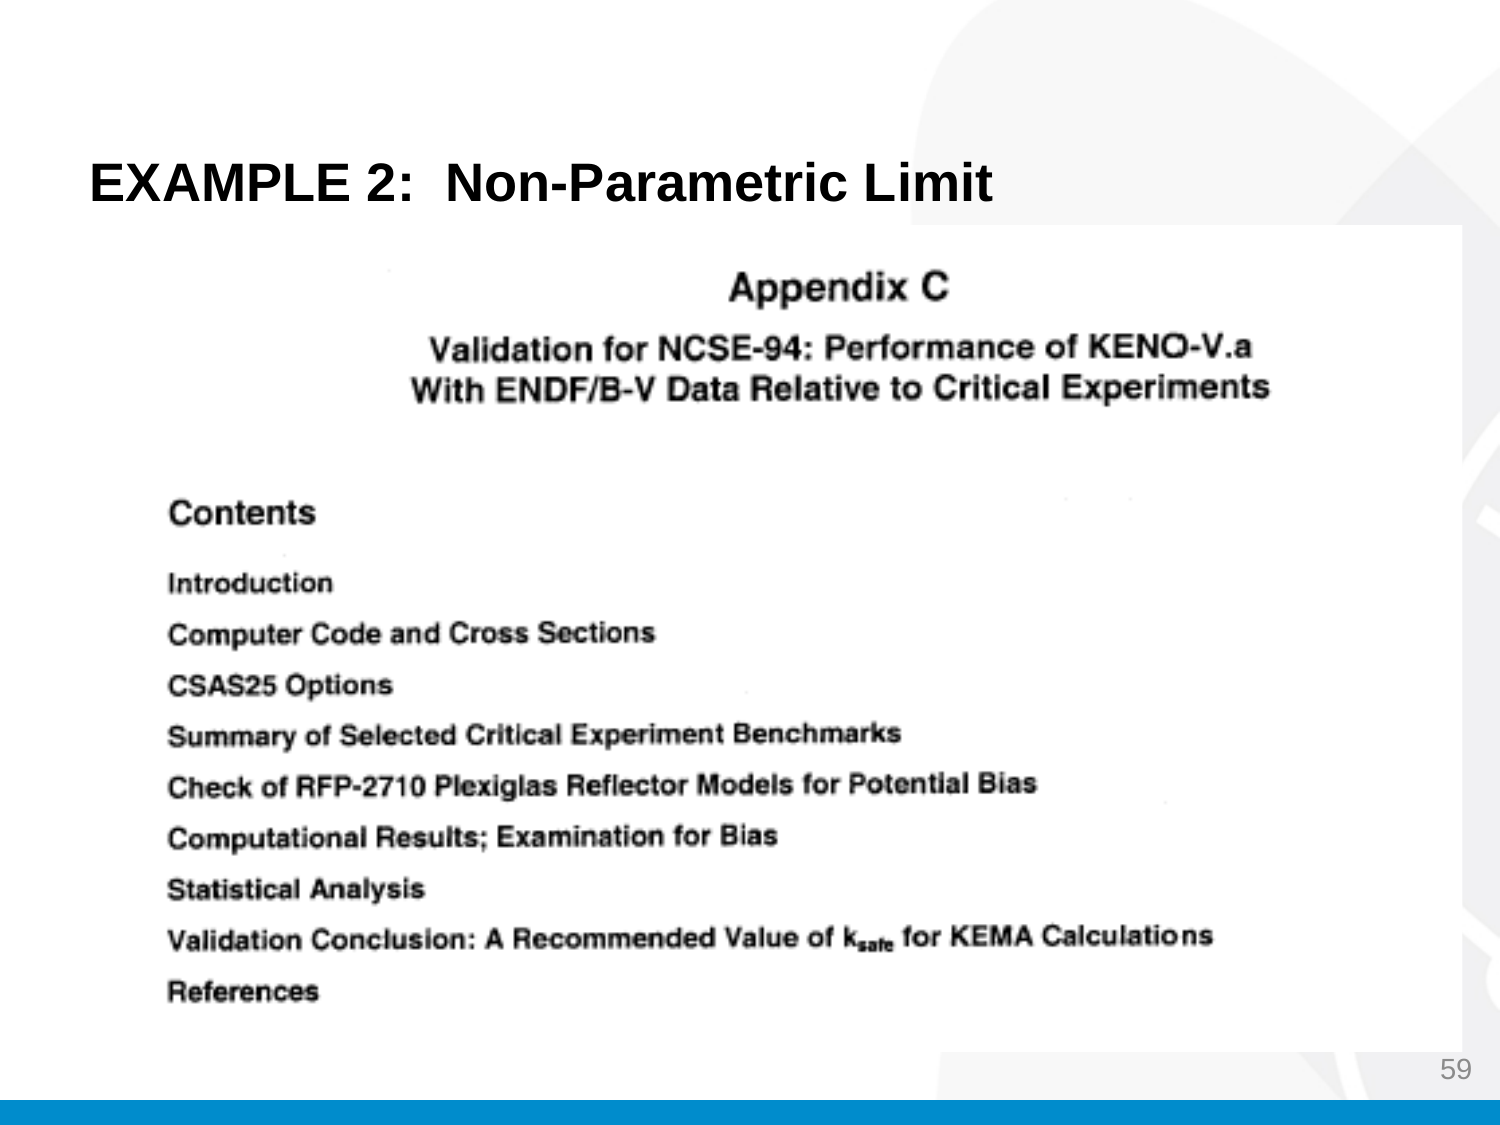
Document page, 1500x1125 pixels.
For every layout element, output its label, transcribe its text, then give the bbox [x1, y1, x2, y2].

picture [0, 0, 1500, 1099]
text_box EXAMPLE 2: Non-Parametric Limit [75, 140, 1375, 220]
slide_number 59 [1412, 1037, 1488, 1098]
